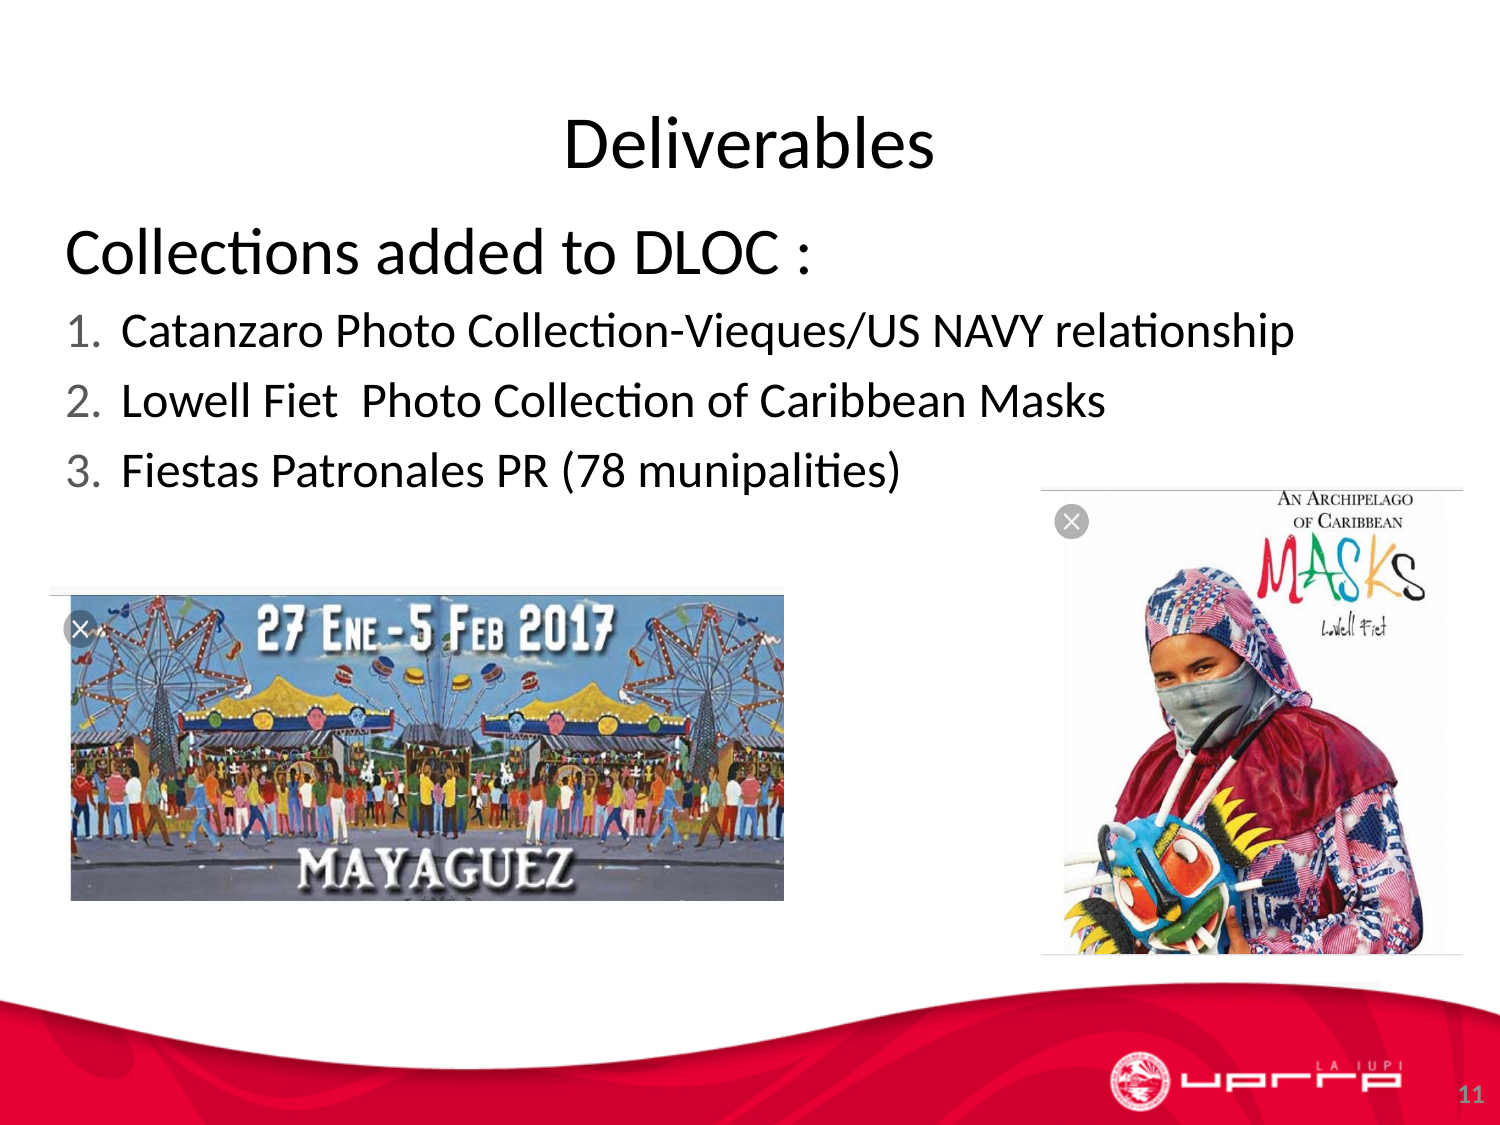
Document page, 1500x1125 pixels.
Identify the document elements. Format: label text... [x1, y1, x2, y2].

picture [0, 982, 1500, 1125]
picture [49, 586, 784, 902]
picture [1041, 487, 1463, 964]
title Deliverables [75, 45, 1425, 200]
list Collections added to DLOC : Catanzaro Photo Collection-Vieques/US NAVY relationship Lowell Fiet Photo Collection of Caribbean Masks Fiestas Patronales PR (78 munipalities) [50, 200, 1463, 853]
slide_number 11 [1149, 1062, 1500, 1123]
